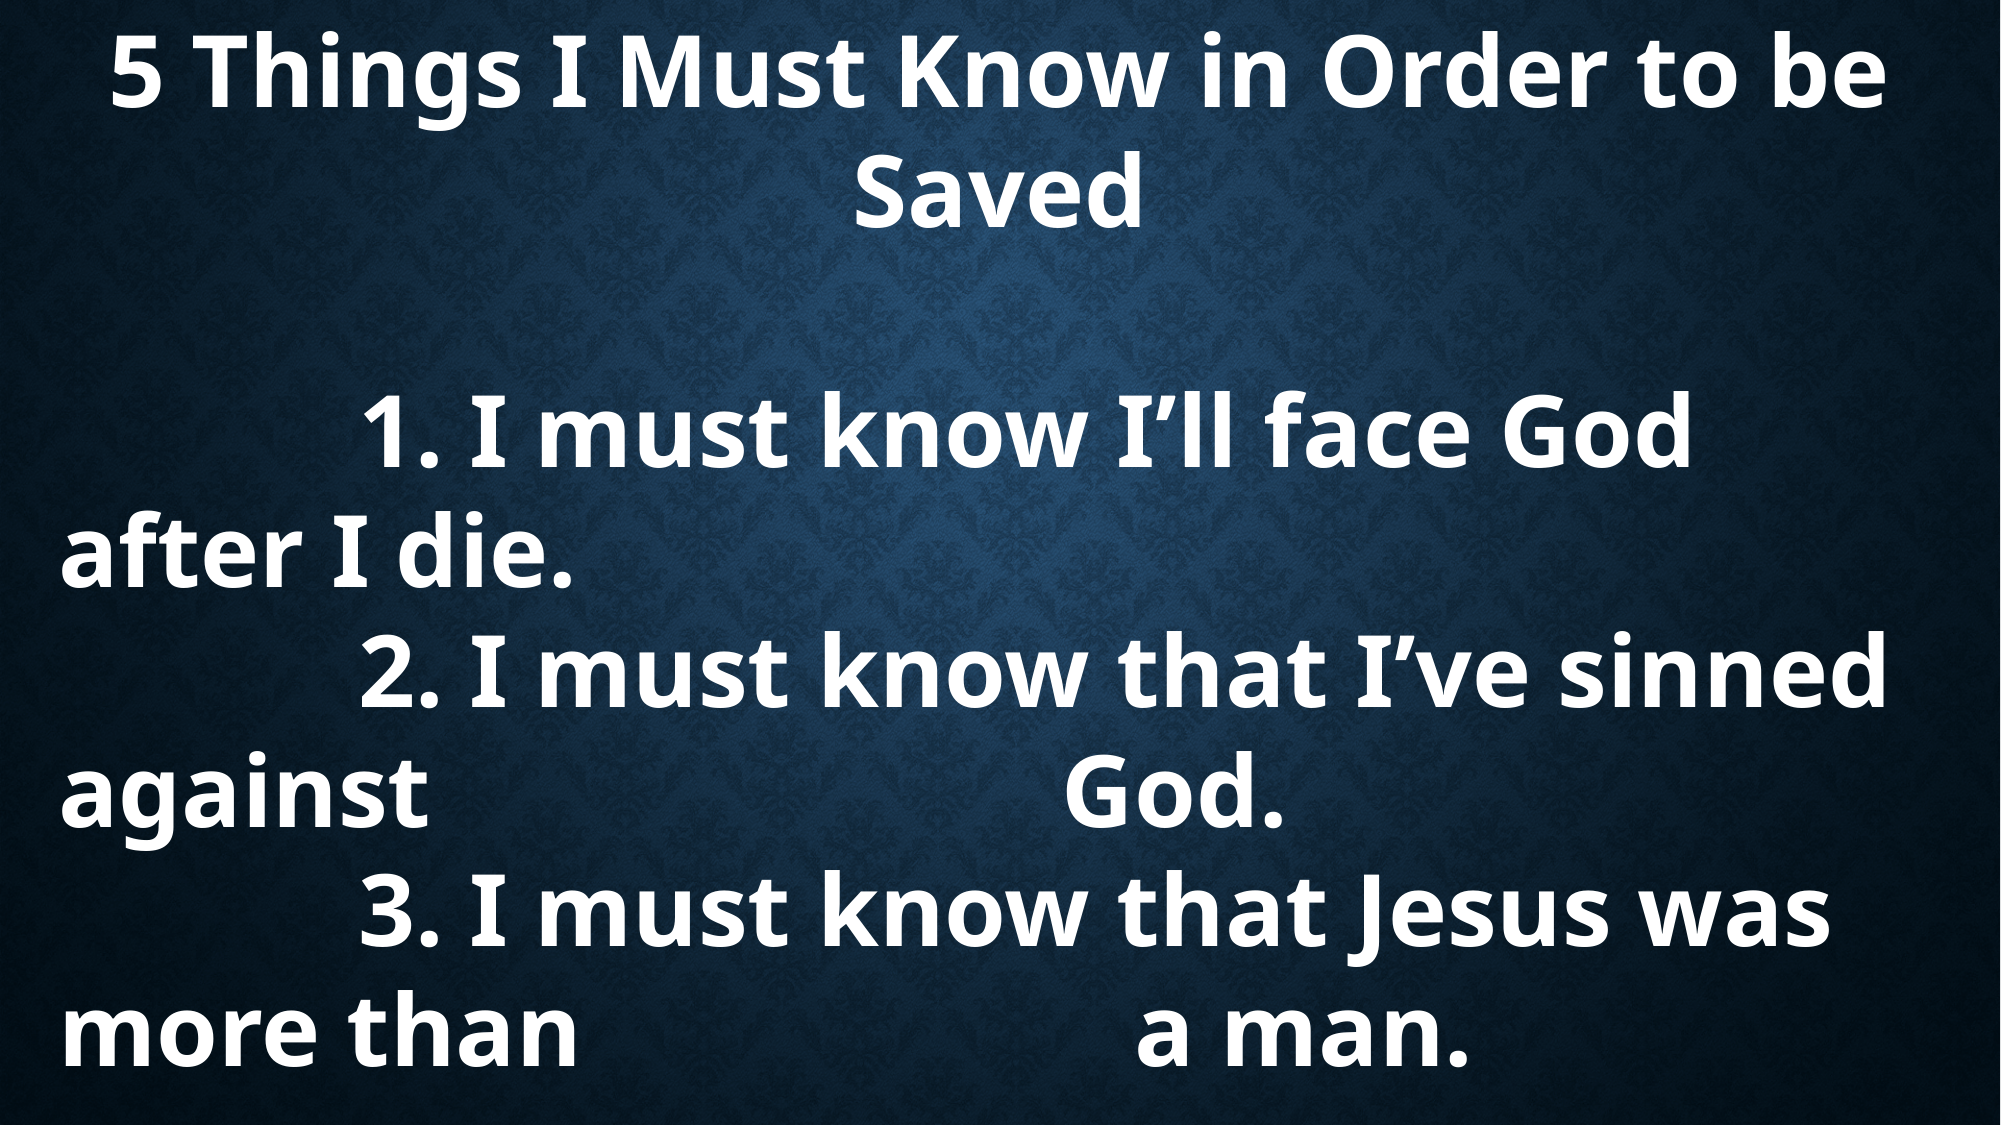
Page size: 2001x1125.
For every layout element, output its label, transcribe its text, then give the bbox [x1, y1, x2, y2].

text_box 5 Things I Must Know in Order to be Saved 1. I must know I’ll face God after I die. 2. I must know that I’ve sinned against God. 3. I must know that Jesus was more than a man. [43, 0, 1957, 1125]
